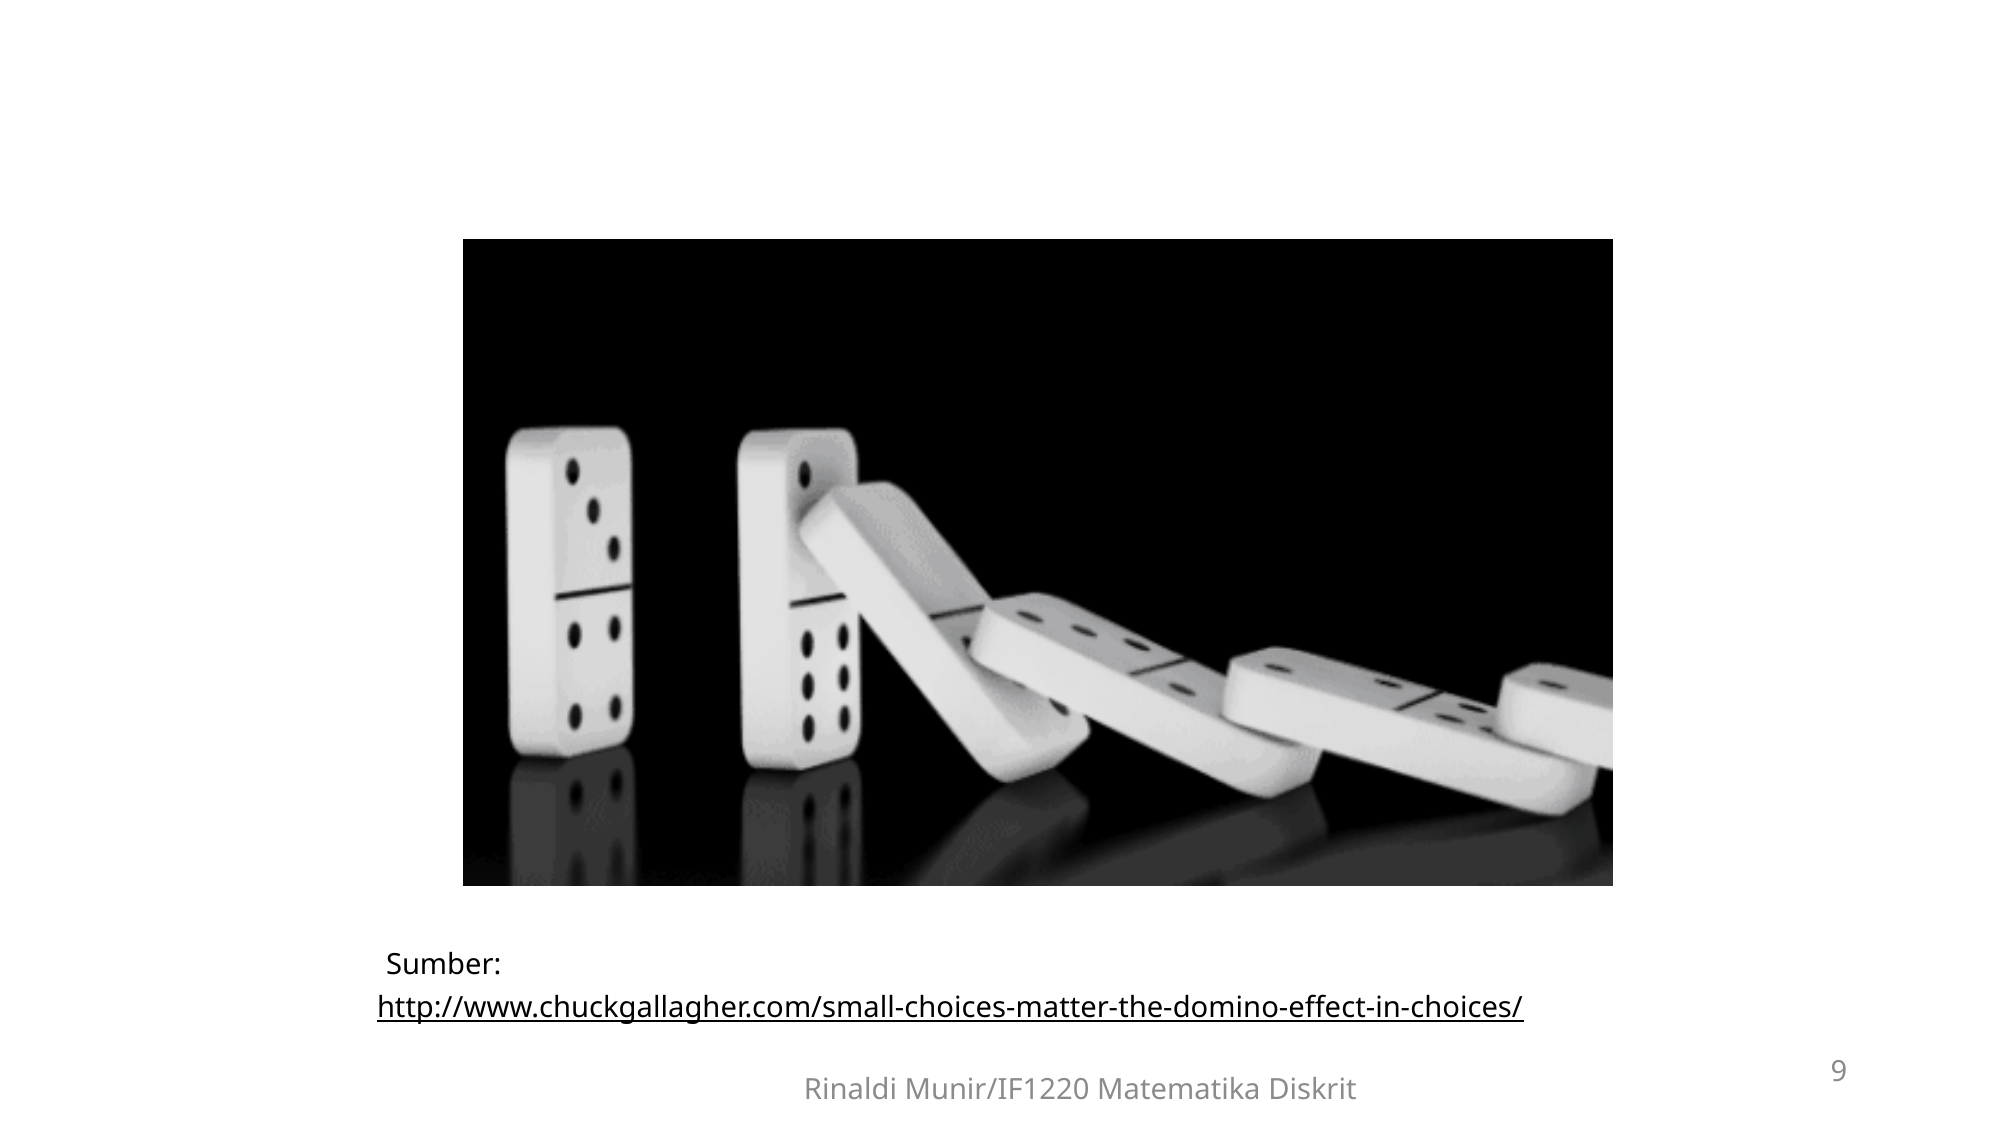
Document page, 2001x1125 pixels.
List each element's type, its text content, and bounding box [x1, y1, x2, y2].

text_box Sumber: [371, 937, 524, 988]
slide_number 9 [1412, 1042, 1863, 1103]
picture [463, 239, 1613, 886]
footer Rinaldi Munir/IF1220 Matematika Diskrit [762, 1050, 1399, 1125]
text_box http://www.chuckgallagher.com/small-choices-matter-the-domino-effect-in-choices/ [362, 980, 1737, 1036]
